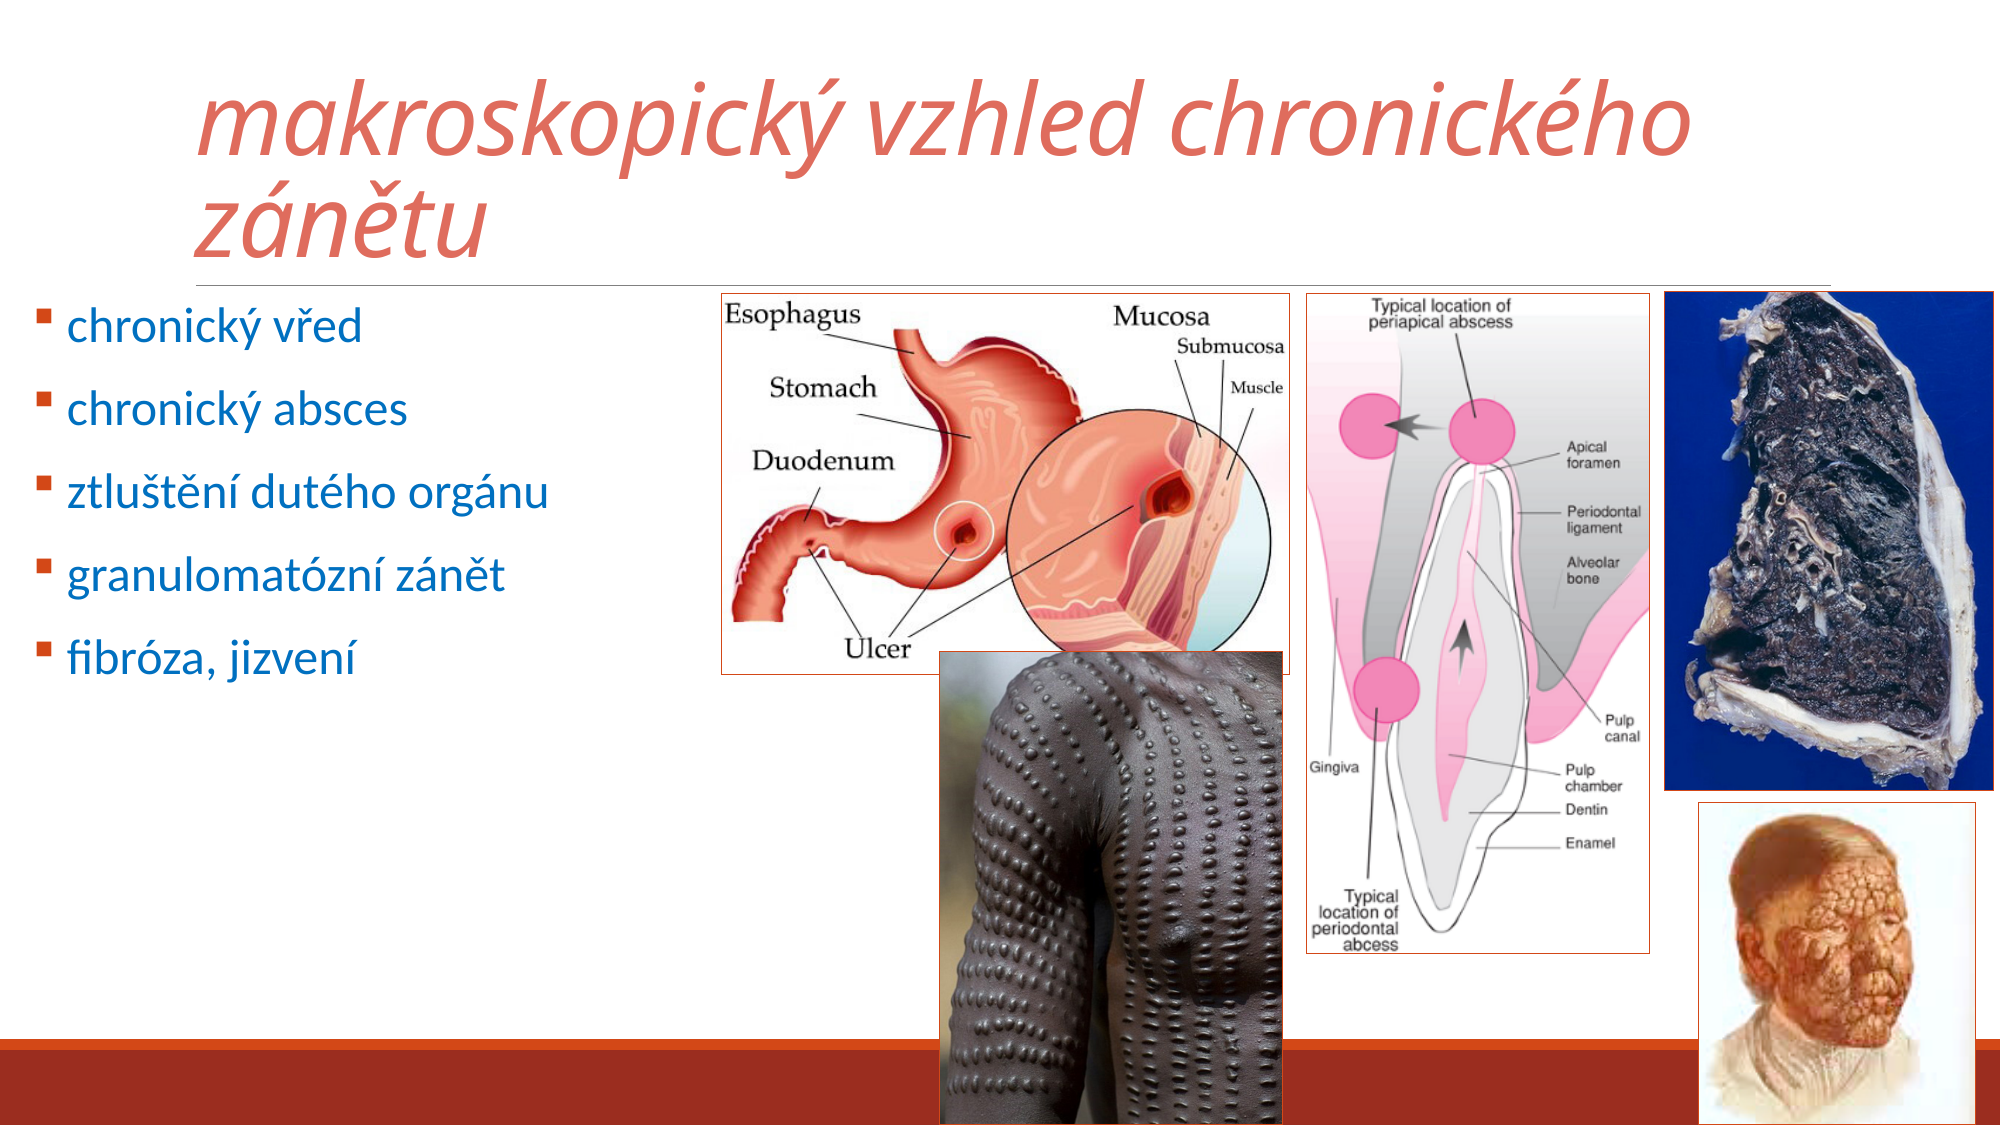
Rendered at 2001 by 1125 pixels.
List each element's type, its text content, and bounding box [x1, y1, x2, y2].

picture [1664, 290, 1994, 792]
list chronický vřed chronický absces ztluštění dutého orgánu granulomatózní zánět fibróza, jizvení [32, 291, 706, 952]
picture [1698, 801, 1977, 1125]
picture [720, 292, 1291, 1125]
title makroskopický vzhled chronického zánětu [180, 47, 1830, 285]
picture [1306, 292, 1650, 955]
